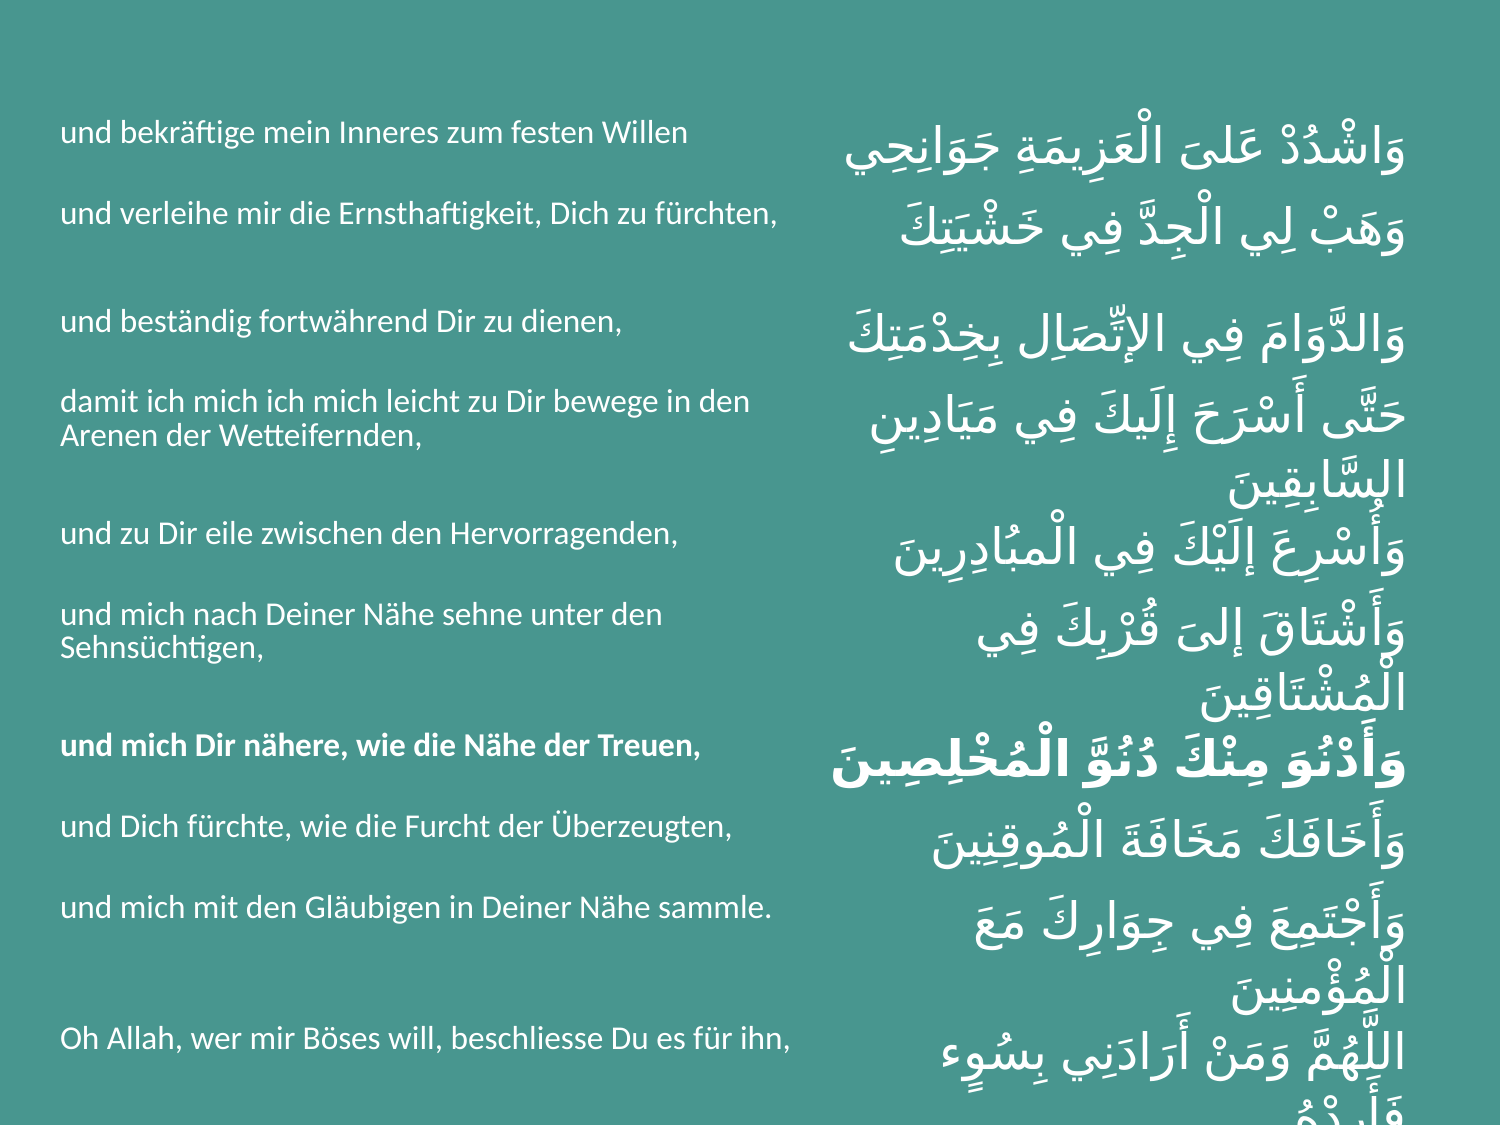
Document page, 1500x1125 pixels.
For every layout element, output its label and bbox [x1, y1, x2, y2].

table_header [59, 118, 1409, 199]
table_cell [59, 199, 1409, 1125]
